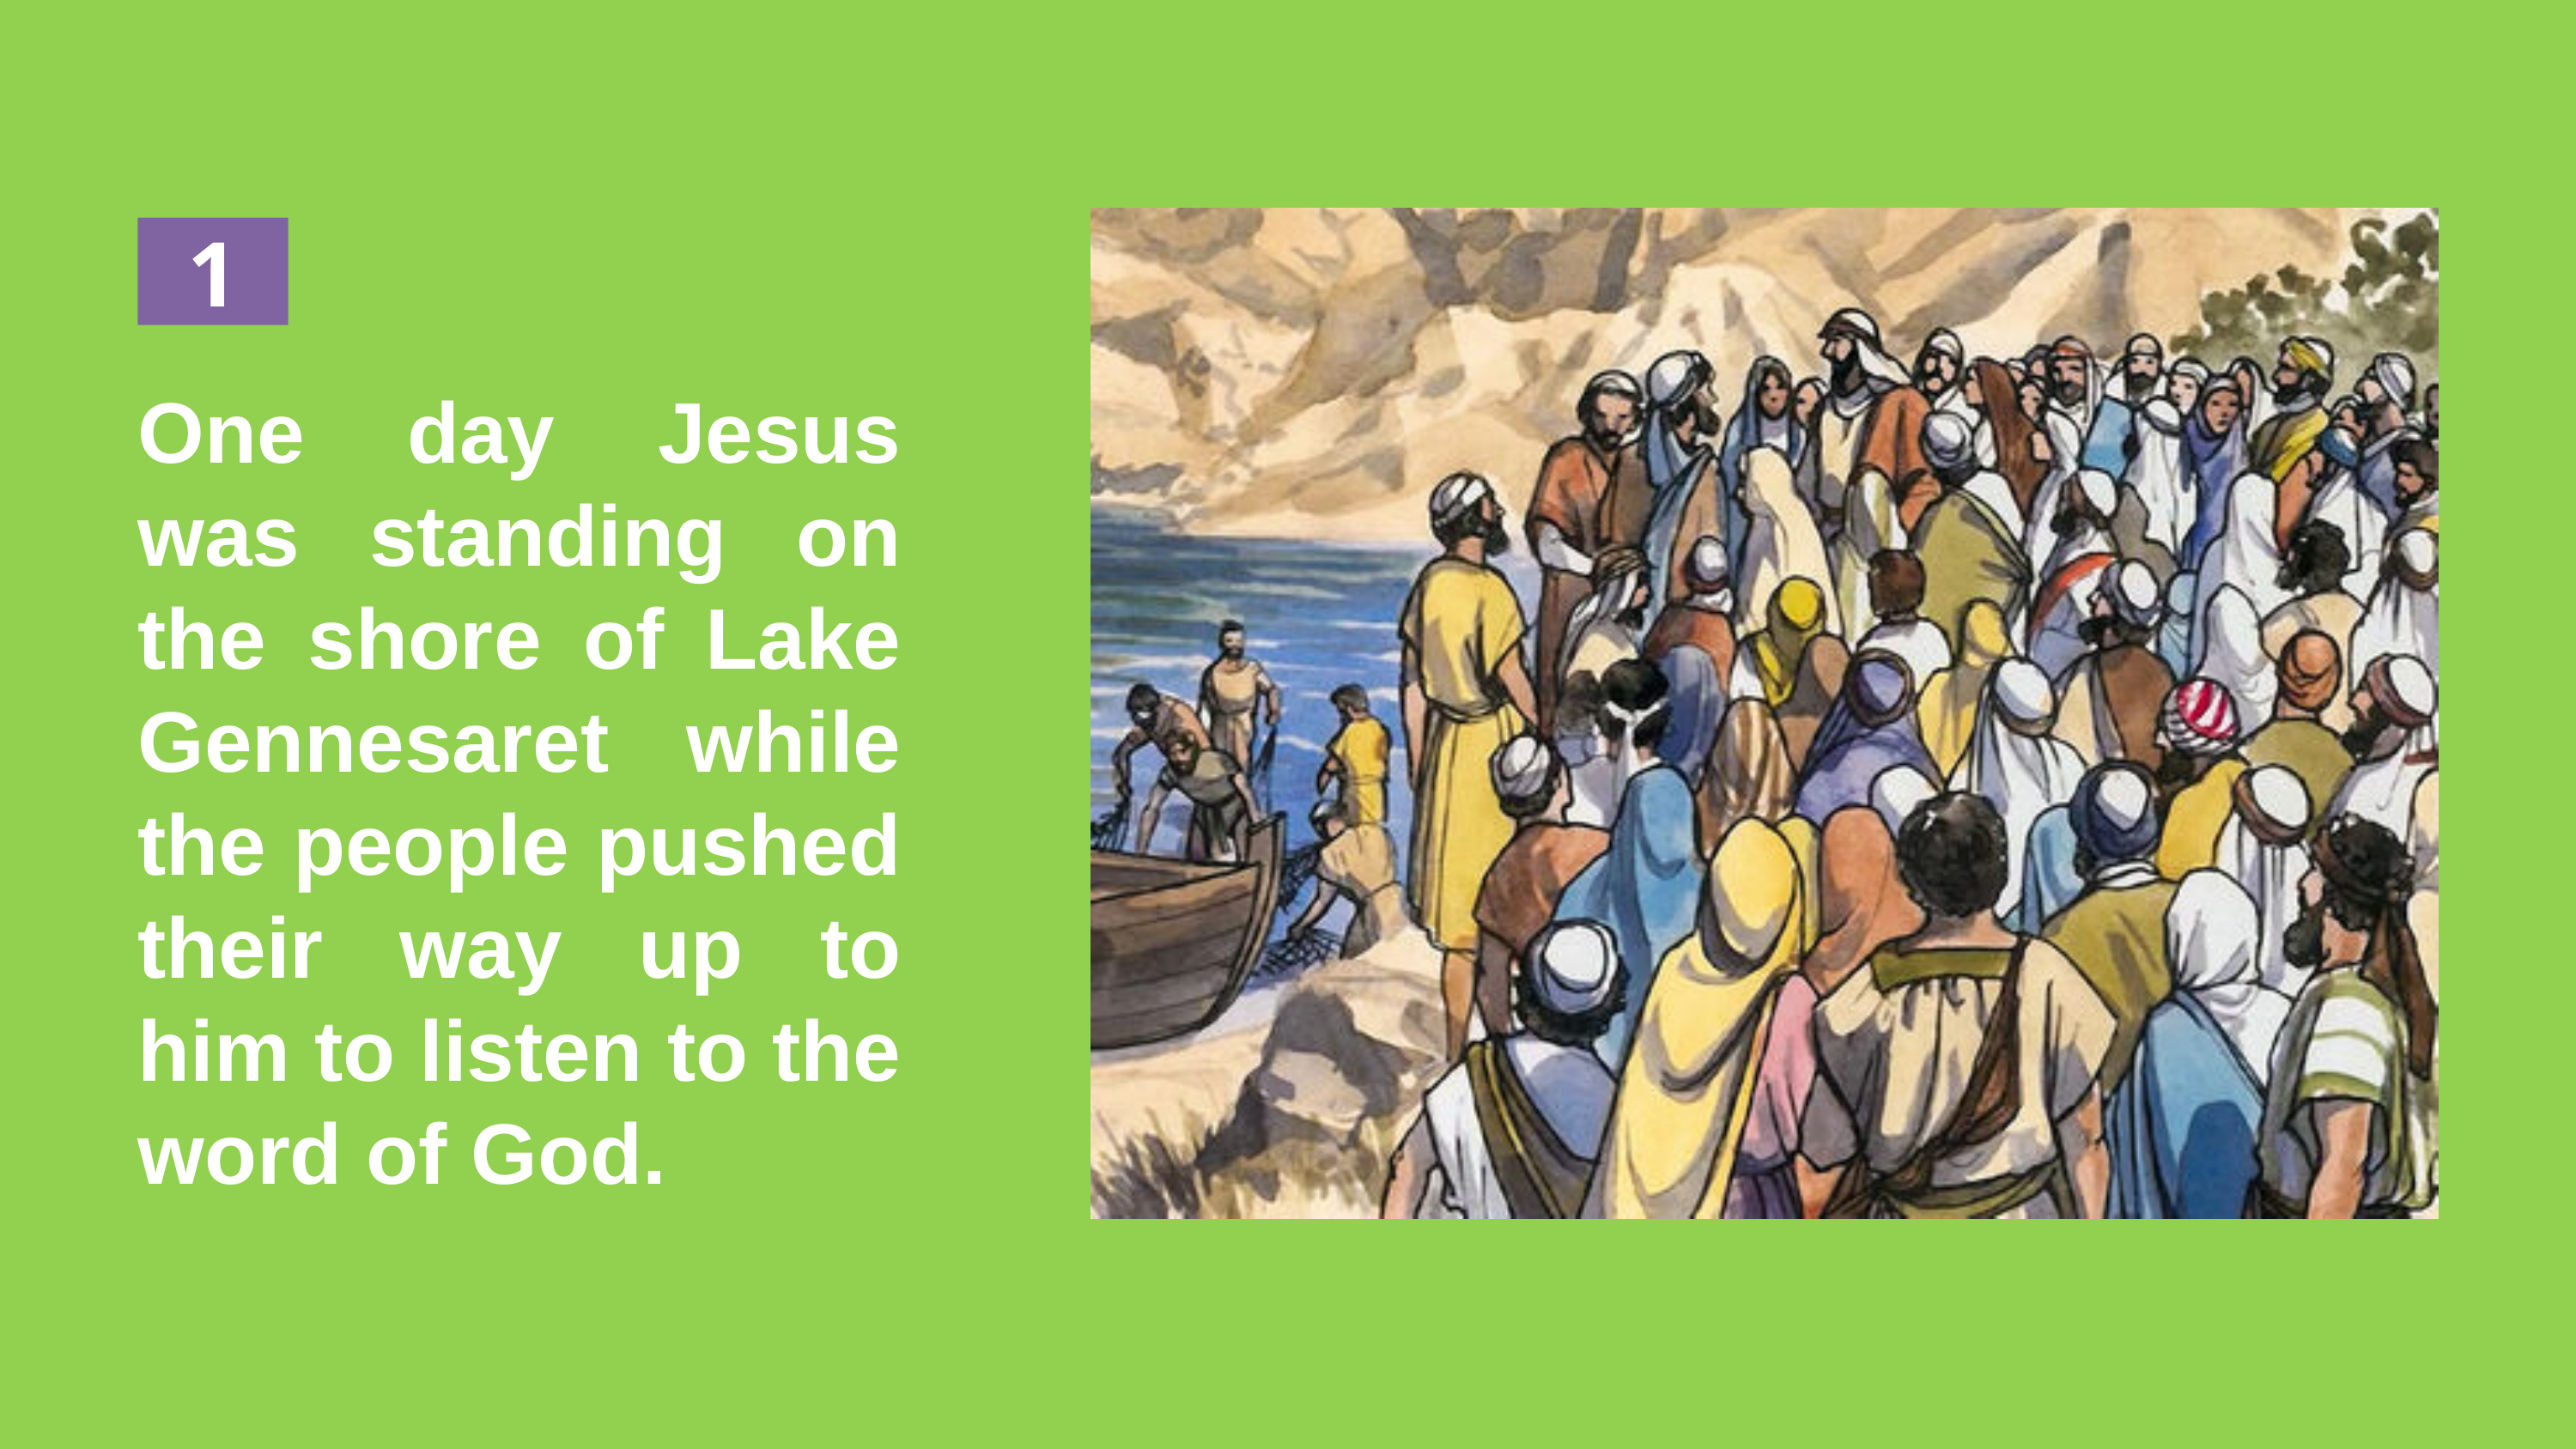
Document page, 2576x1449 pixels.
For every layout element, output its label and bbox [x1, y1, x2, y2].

text_box [137, 217, 902, 1210]
picture [1090, 208, 2439, 1220]
